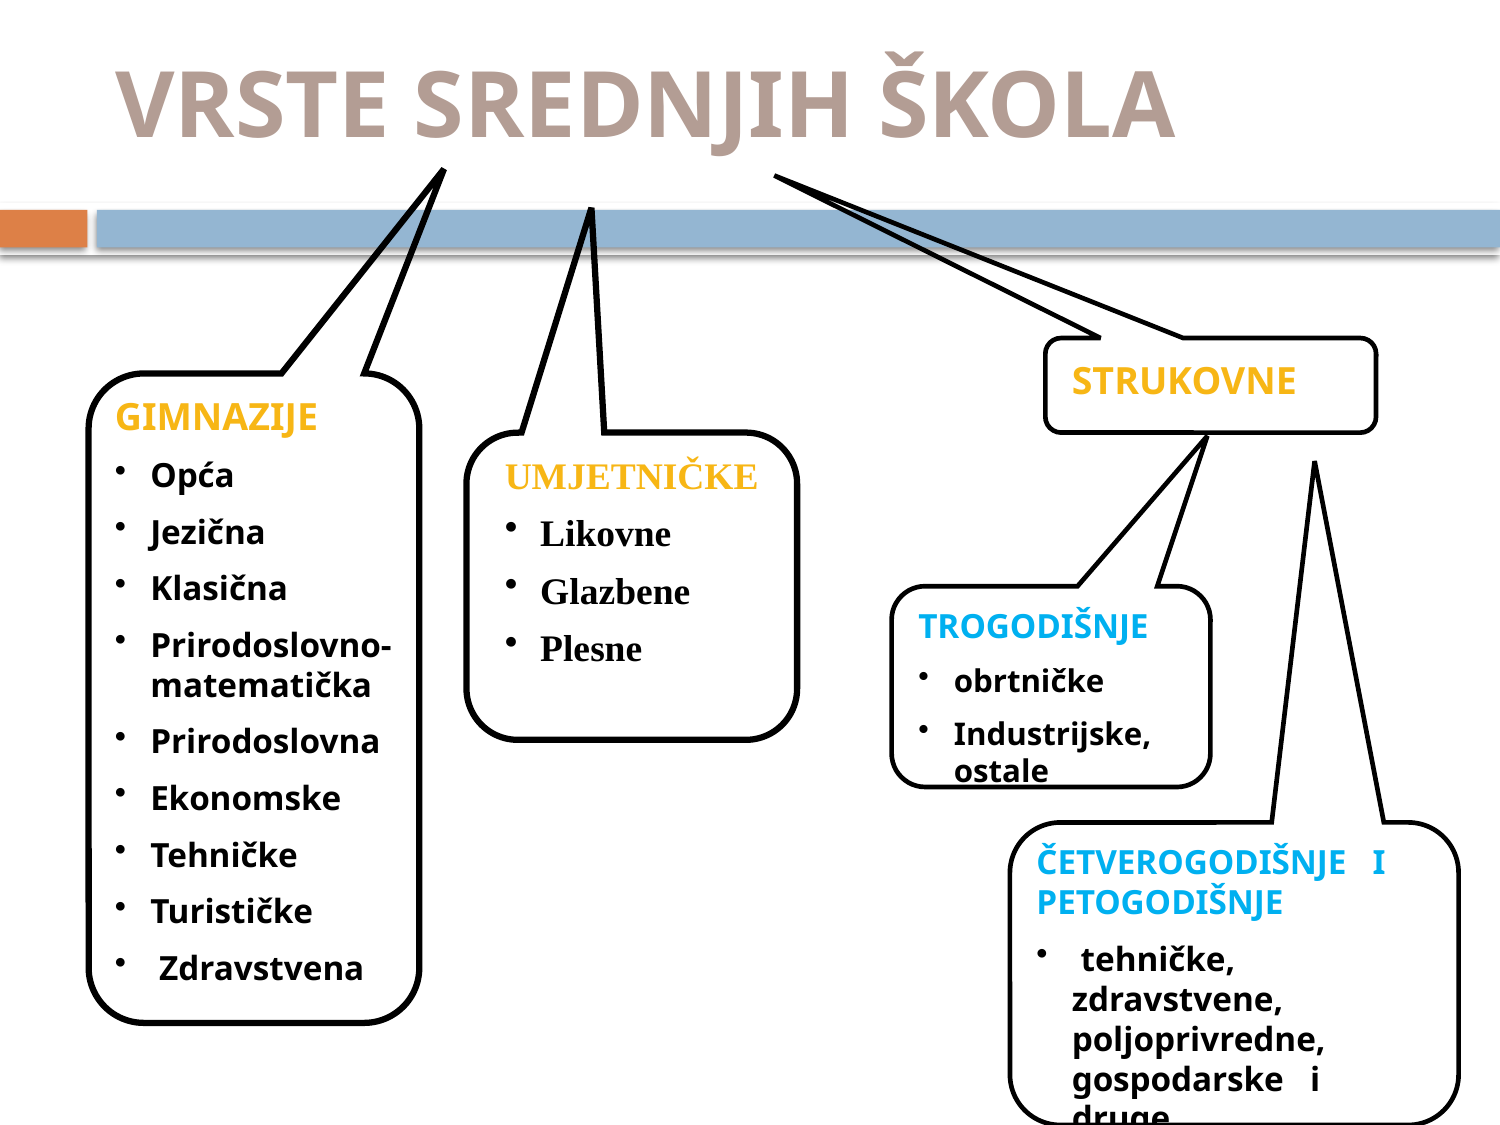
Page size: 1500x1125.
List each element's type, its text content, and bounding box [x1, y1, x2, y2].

text_box [1447, 840, 1459, 1107]
text_box [891, 435, 1208, 779]
text_box STRUKOVNE [1057, 349, 1353, 410]
title VRSTE SREDNJIH ŠKOLA [100, 18, 1438, 182]
text_box [88, 946, 420, 1023]
text_box [786, 451, 798, 721]
list [29, 207, 1377, 946]
text_box [1009, 841, 1021, 1107]
text_box ČETVEROGODIŠNJE I PETOGODIŠNJE tehničke, zdravstvene, poljoprivredne, gospodarske i druge [1021, 834, 1447, 1125]
text_box UMJETNIČKE Likovne Glazbene Plesne [490, 444, 786, 734]
text_box [413, 182, 439, 207]
text_box [466, 207, 779, 732]
text_box [1028, 461, 1441, 834]
text_box GIMNAZIJE Opća Jezična Klasična Prirodoslovno-matematička Prirodoslovna Ekonomske Tehničke Turističke Zdravstvena [100, 385, 408, 995]
text_box TROGODIŠNJE obrtničke Industrijske, ostale [903, 597, 1211, 797]
text_box [774, 175, 1377, 433]
text_box [493, 734, 770, 740]
